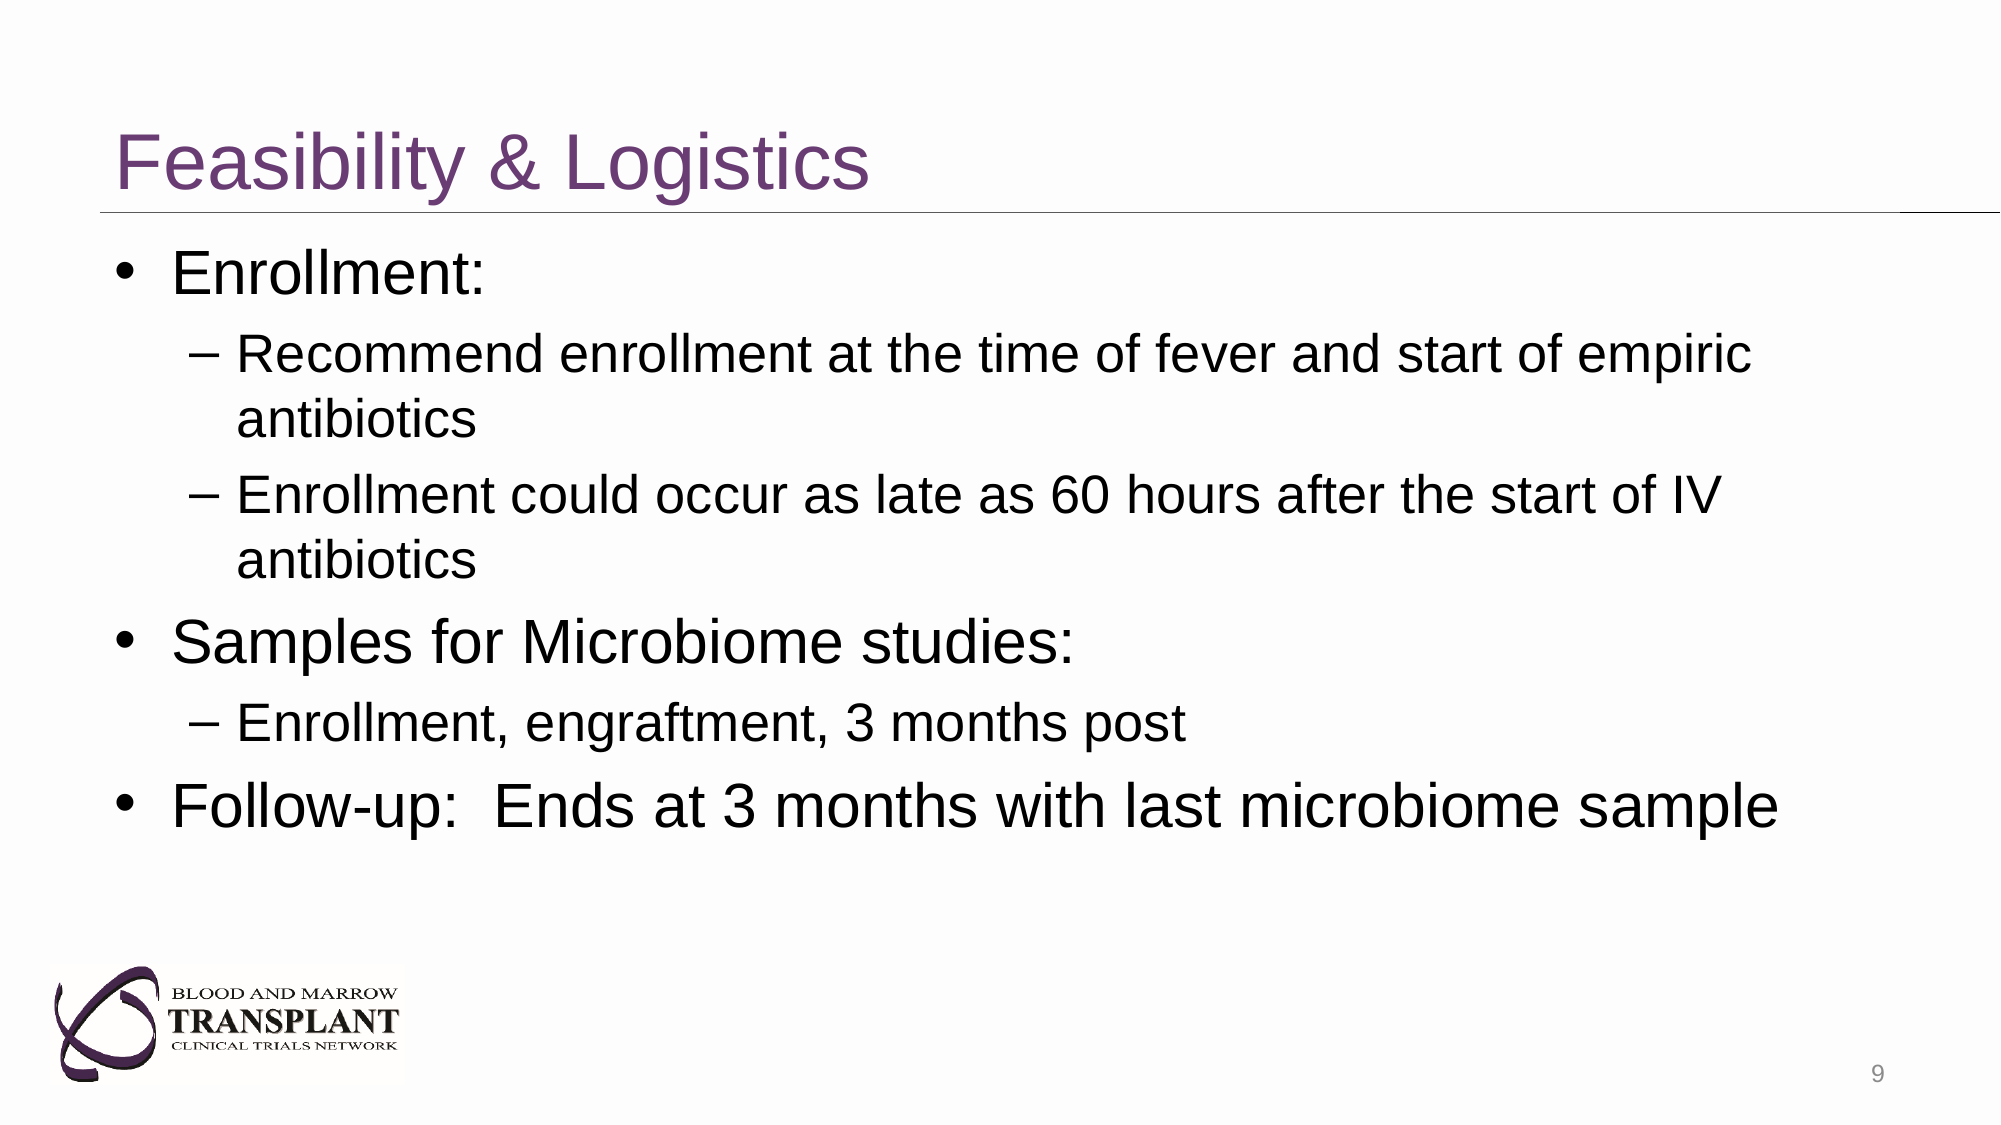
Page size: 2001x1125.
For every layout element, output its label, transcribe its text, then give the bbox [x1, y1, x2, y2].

list Enrollment: Recommend enrollment at the time of fever and start of empiric antibiotics Enrollment could occur as late as 60 hours after the start of IV antibiotics Samples for Microbiome studies: Enrollment, engraftment, 3 months post Follow-up: Ends at 3 months with last microbiome sample [99, 224, 1900, 988]
picture [50, 964, 405, 1085]
slide_number 9 [1800, 1042, 1900, 1103]
title Feasibility & Logistics [99, 24, 1900, 213]
